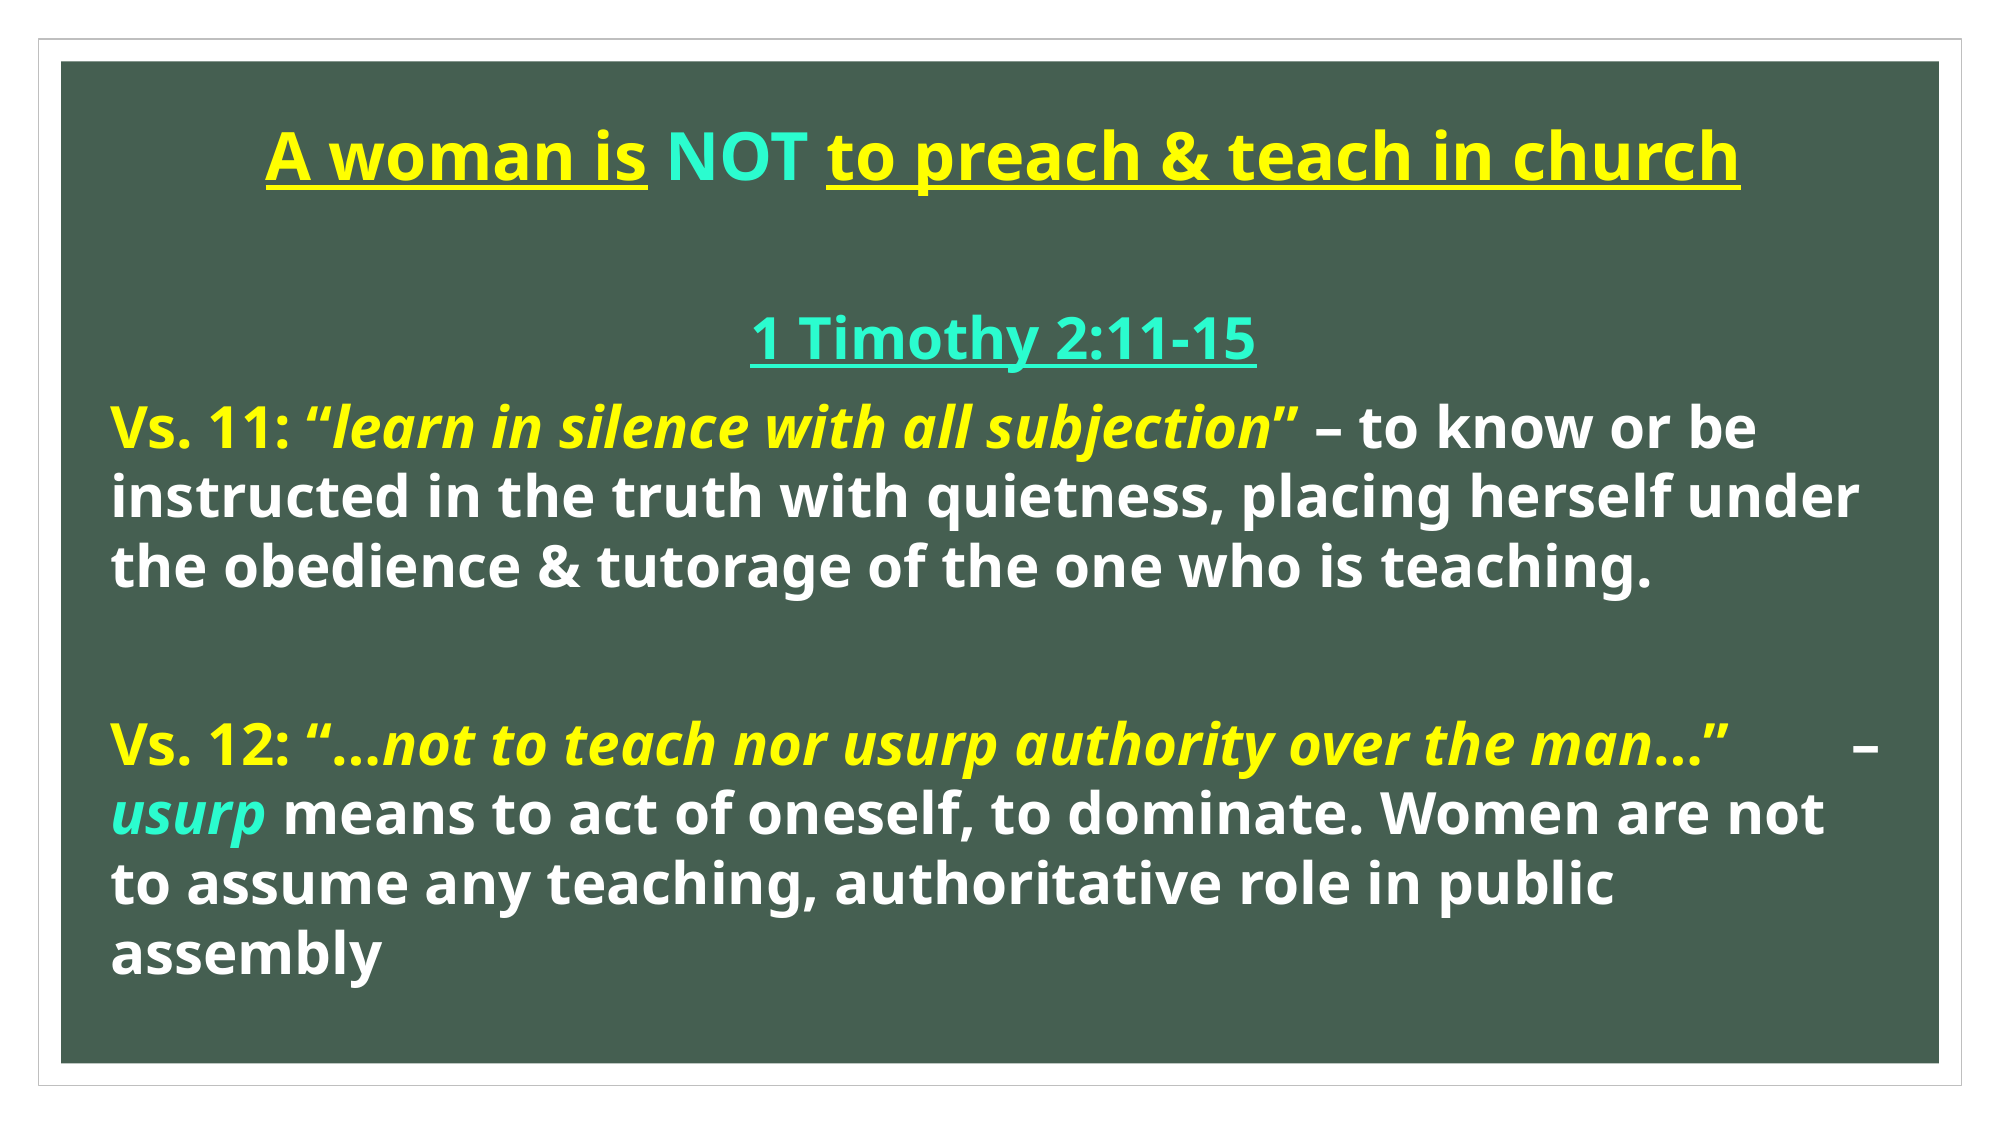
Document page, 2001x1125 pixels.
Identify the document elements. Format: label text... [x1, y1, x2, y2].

list A woman is NOT to preach & teach in church 1 Timothy 2:11-15 Vs. 11: “learn in silence with all subjection” – to know or be instructed in the truth with quietness, placing herself under the obedience & tutorage of the one who is teaching. Vs. 12: “…not to teach nor usurp authority over the man…” – usurp means to act of oneself, to dominate. Women are not to assume any teaching, authoritative role in public assembly [95, 106, 1912, 1038]
